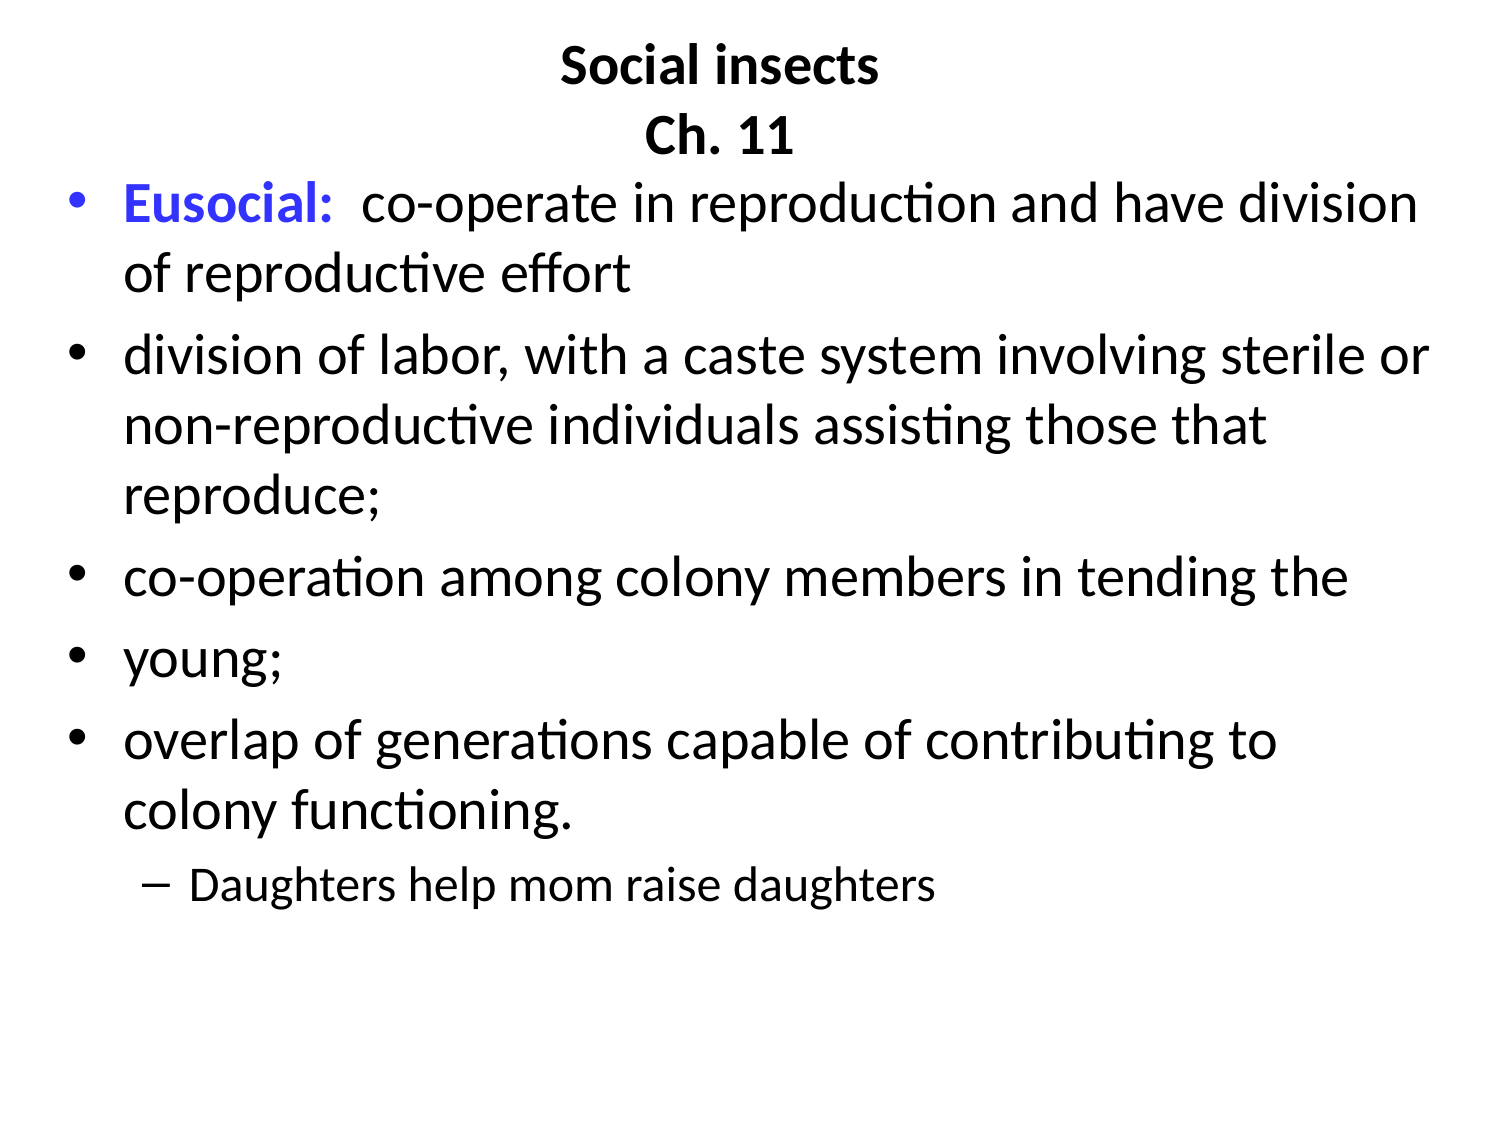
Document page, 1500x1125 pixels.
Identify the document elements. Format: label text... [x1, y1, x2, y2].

list Eusocial: co-operate in reproduction and have division of reproductive effort division of labor, with a caste system involving sterile or non-reproductive individuals assisting those that reproduce; co-operation among colony members in tending the young; overlap of generations capable of contributing to colony functioning. Daughters help mom raise daughters [51, 156, 1454, 967]
title Social insects Ch. 11 [227, 38, 1214, 155]
